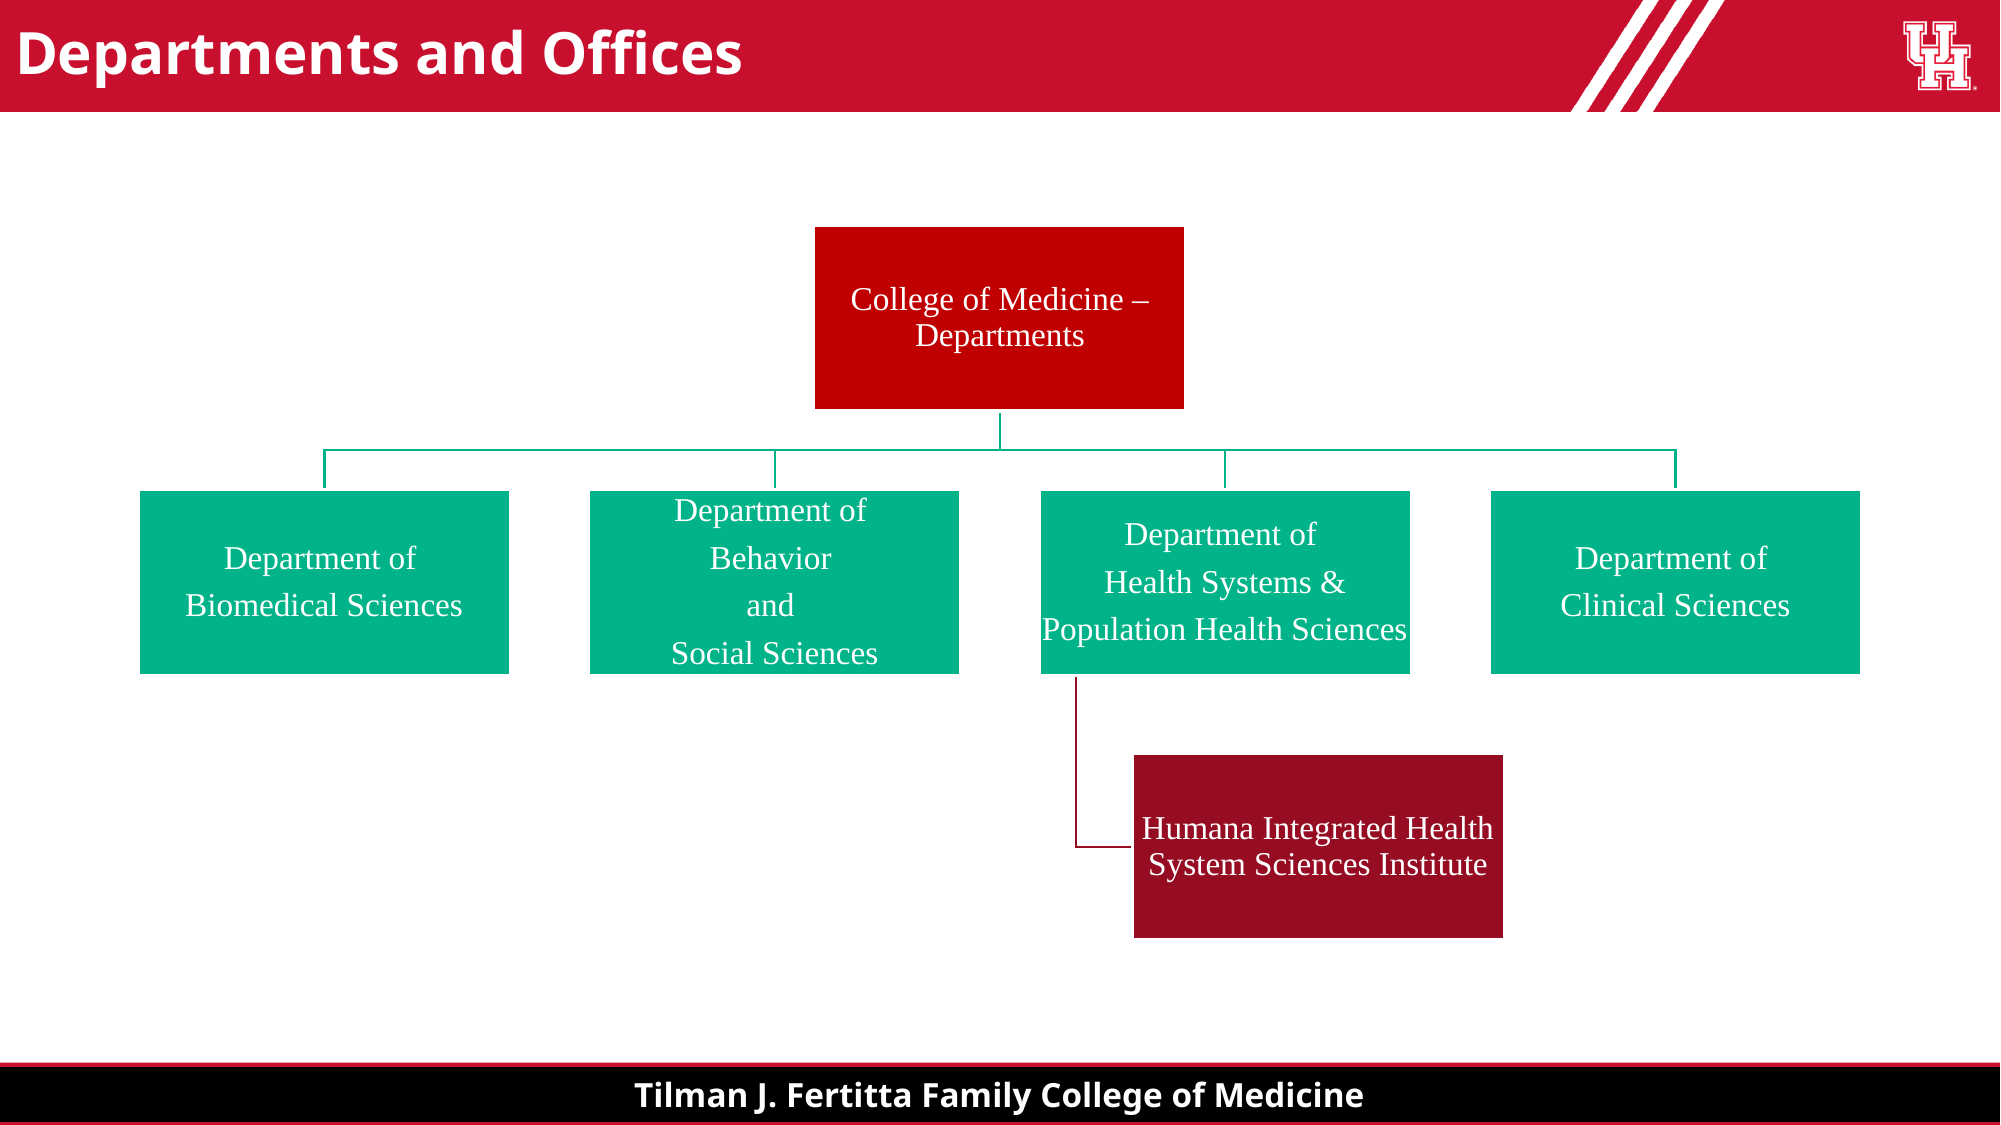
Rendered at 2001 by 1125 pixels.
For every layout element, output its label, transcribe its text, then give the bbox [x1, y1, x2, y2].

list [137, 151, 1863, 1014]
title Departments and Offices [0, 0, 2000, 112]
